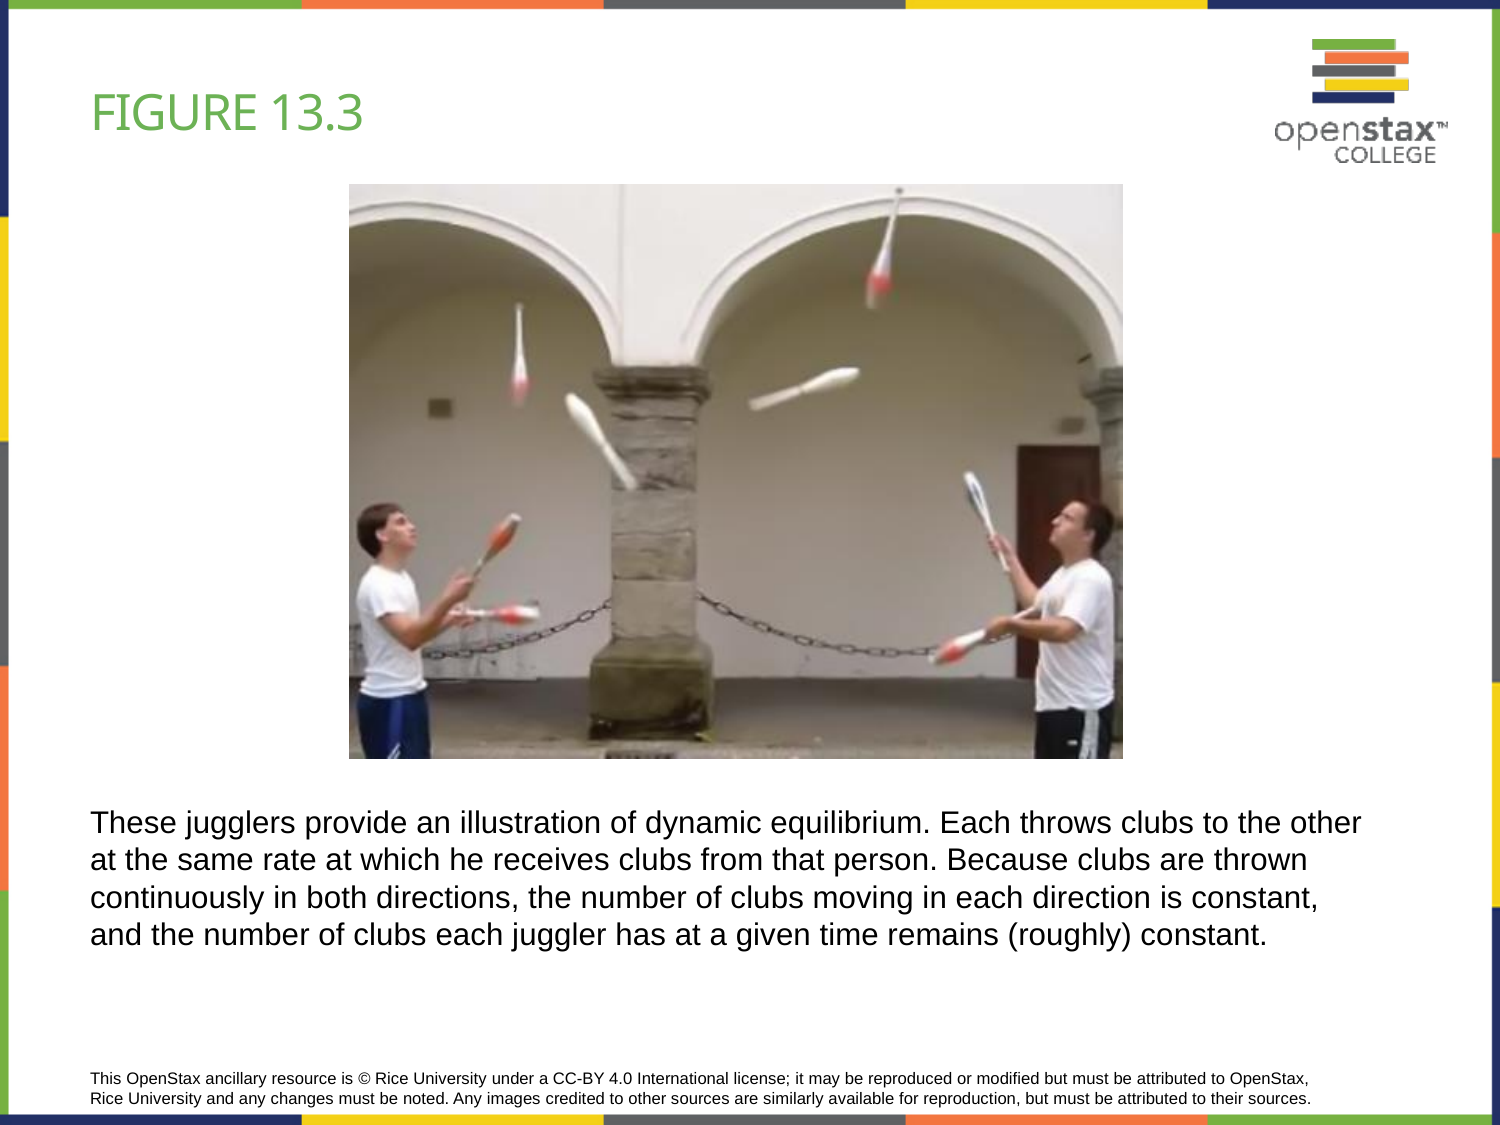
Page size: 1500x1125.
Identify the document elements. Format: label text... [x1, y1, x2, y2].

picture [0, 0, 1500, 1125]
list These jugglers provide an illustration of dynamic equilibrium. Each throws clubs to the other at the same rate at which he receives clubs from that person. Because clubs are thrown continuously in both directions, the number of clubs moving in each direction is constant, and the number of clubs each juggler has at a given time remains (roughly) constant. [75, 794, 1398, 986]
title Figure 13.3 [75, 39, 1274, 148]
footer This OpenStax ancillary resource is © Rice University under a CC-BY 4.0 International license; it may be reproduced or modified but must be attributed to OpenStax, Rice University and any changes must be noted. Any images credited to other sources are similarly available for reproduction, but must be attributed to their sources. [75, 1060, 1341, 1107]
